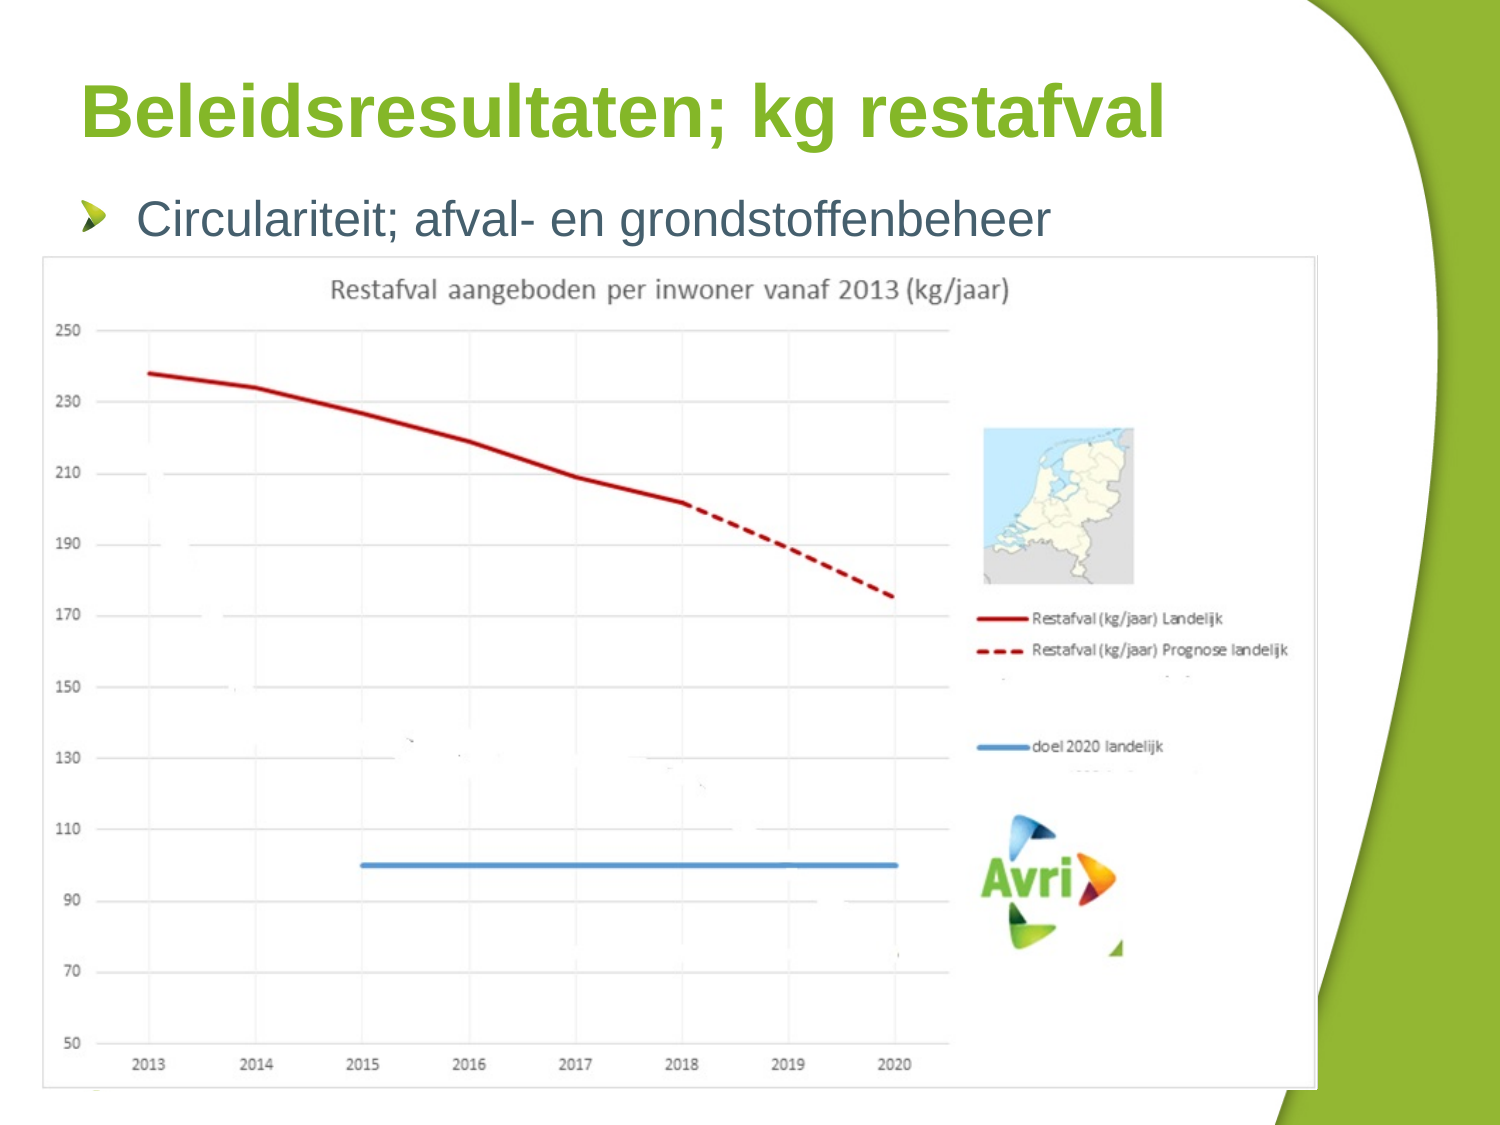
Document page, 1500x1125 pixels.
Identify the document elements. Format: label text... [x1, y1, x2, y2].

text_box Circulariteit; afval- en grondstoffenbeheer [64, 178, 1400, 1012]
title Beleidsresultaten; kg restafval [64, 54, 1500, 179]
picture [0, 0, 1500, 1125]
picture [79, 198, 108, 234]
